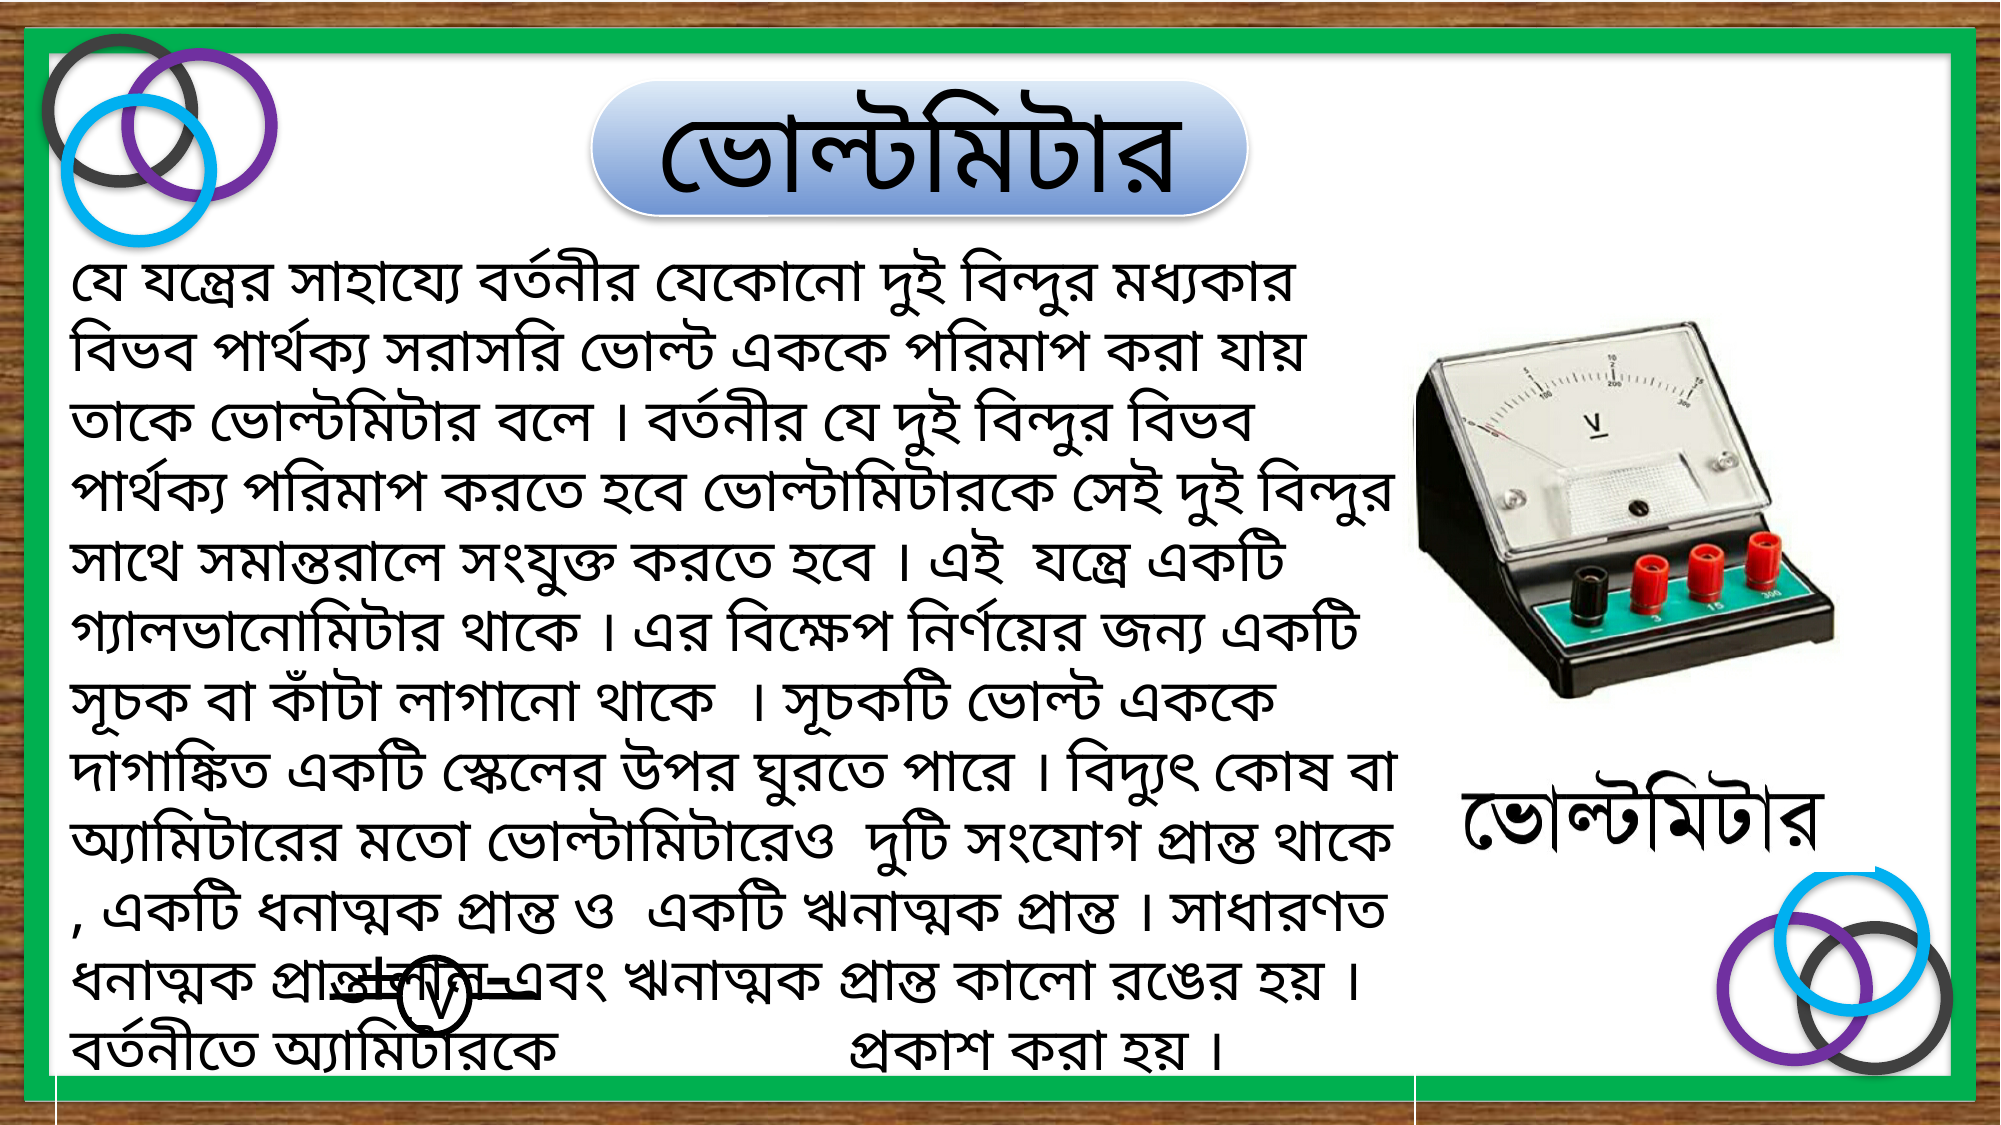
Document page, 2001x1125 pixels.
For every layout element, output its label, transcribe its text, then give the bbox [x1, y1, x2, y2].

picture [1394, 302, 1875, 872]
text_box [329, 944, 540, 1035]
text_box ভোল্টমিটার [590, 78, 1249, 217]
text_box [23, 27, 1977, 1102]
text_box যে যন্ত্রের সাহায্যে বর্তনীর যেকোনো দুই বিন্দুর মধ্যকার বিভব পার্থক্য সরাসরি ভোল্ট এককে পরিমাপ করা যায় তাকে ভোল্টমিটার বলে । বর্তনীর যে দুই বিন্দুর বিভব পার্থক্য পরিমাপ করতে হবে ভোল্টামিটারকে সেই দুই বিন্দুর সাথে সমান্তরালে সংযুক্ত করতে হবে । এই যন্ত্রে একটি গ্যালভানোমিটার থাকে । এর বিক্ষেপ নির্ণয়ের জন্য একটি সূচক বা কাঁটা লাগানো থাকে । সূচকটি ভোল্ট এককে দাগাঙ্কিত একটি স্কেলের উপর ঘুরতে পারে । বিদ্যুৎ কোষ বা অ্যামিটারের মতো ভোল্টামিটারেও দুটি সংযোগ প্রান্ত থাকে , একটি ধনাত্মক প্রান্ত ও একটি ঋনাত্মক প্রান্ত । সাধারণত ধনাত্মক প্রান্ত লাল এবং ঋনাত্মক প্রান্ত কালো রঙের হয় । বর্তনীতে অ্যামিটারকে প্রকাশ করা হয় । [55, 267, 1416, 1125]
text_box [1716, 862, 1954, 1076]
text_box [39, 36, 277, 249]
text_box [0, 1, 2000, 1125]
